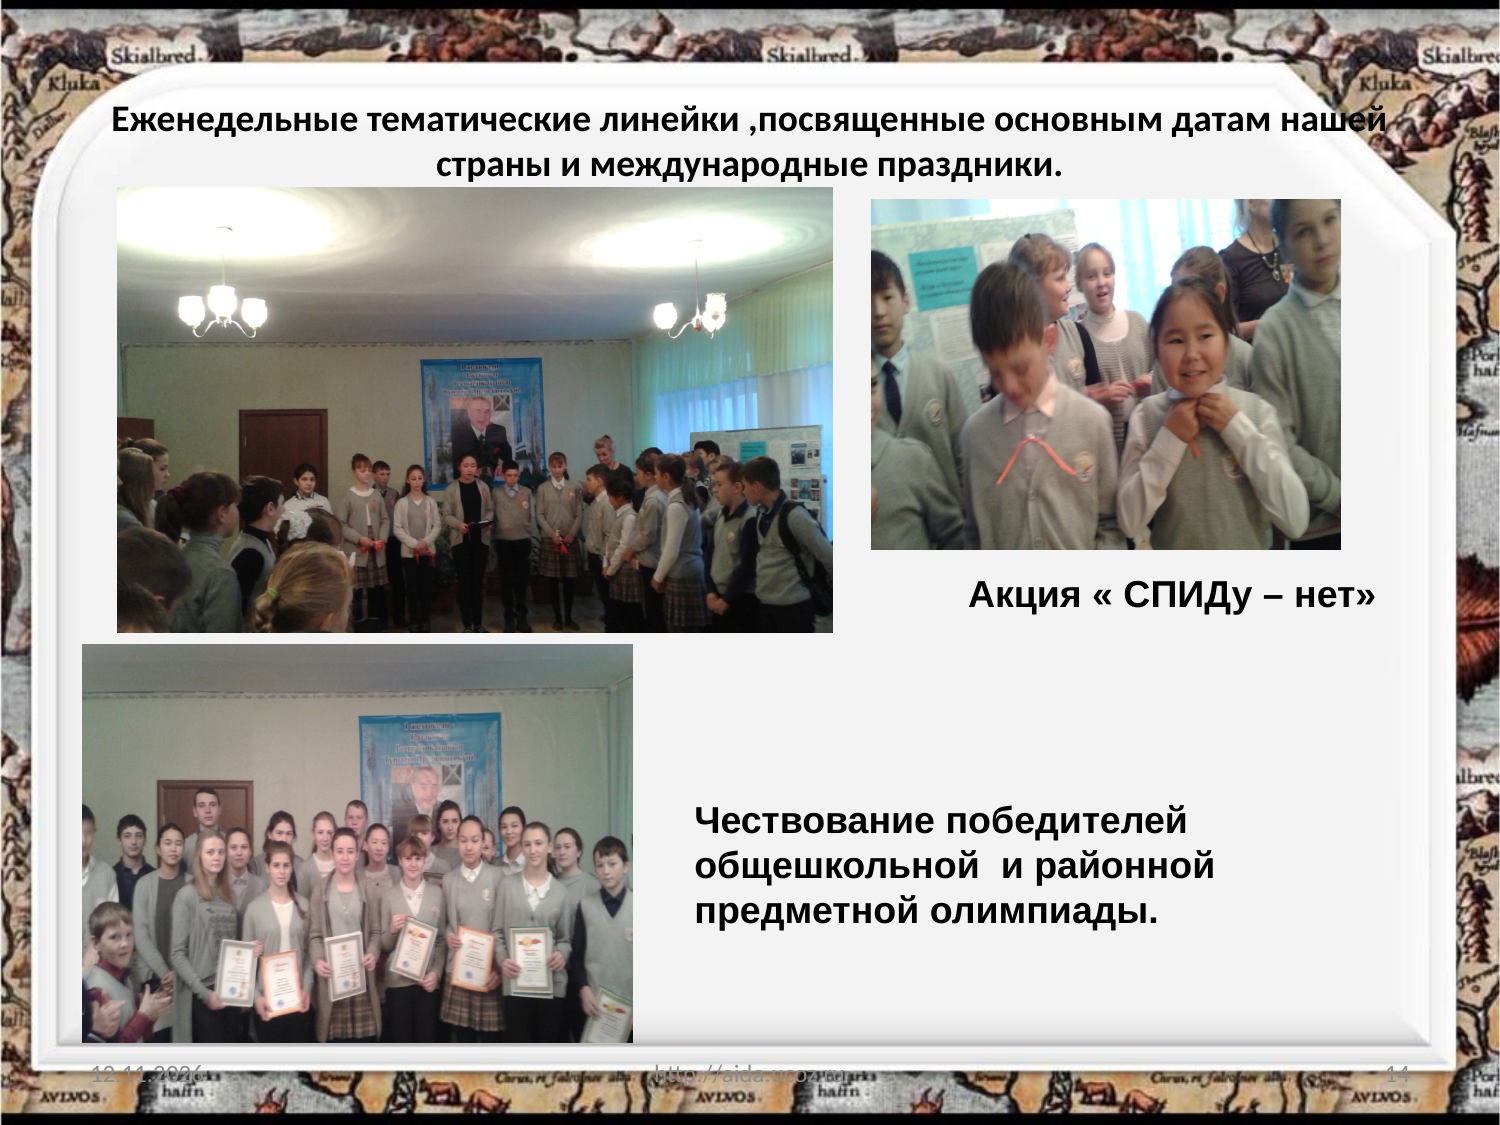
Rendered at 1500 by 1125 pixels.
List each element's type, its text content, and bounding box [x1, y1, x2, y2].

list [871, 198, 1341, 551]
text_box Чествование победителей общешкольной и районной предметной олимпиады. [679, 788, 1382, 939]
slide_number 14 [1074, 1042, 1425, 1103]
text_box Акция « СПИДу – нет» [836, 562, 1424, 623]
picture [0, 0, 1500, 1125]
title Еженедельные тематические линейки ,посвященные основным датам нашей страны и международные праздники. [74, 44, 1426, 233]
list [116, 187, 833, 634]
footer http://aida.ucoz.ru [512, 1042, 988, 1103]
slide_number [75, 1042, 425, 1103]
